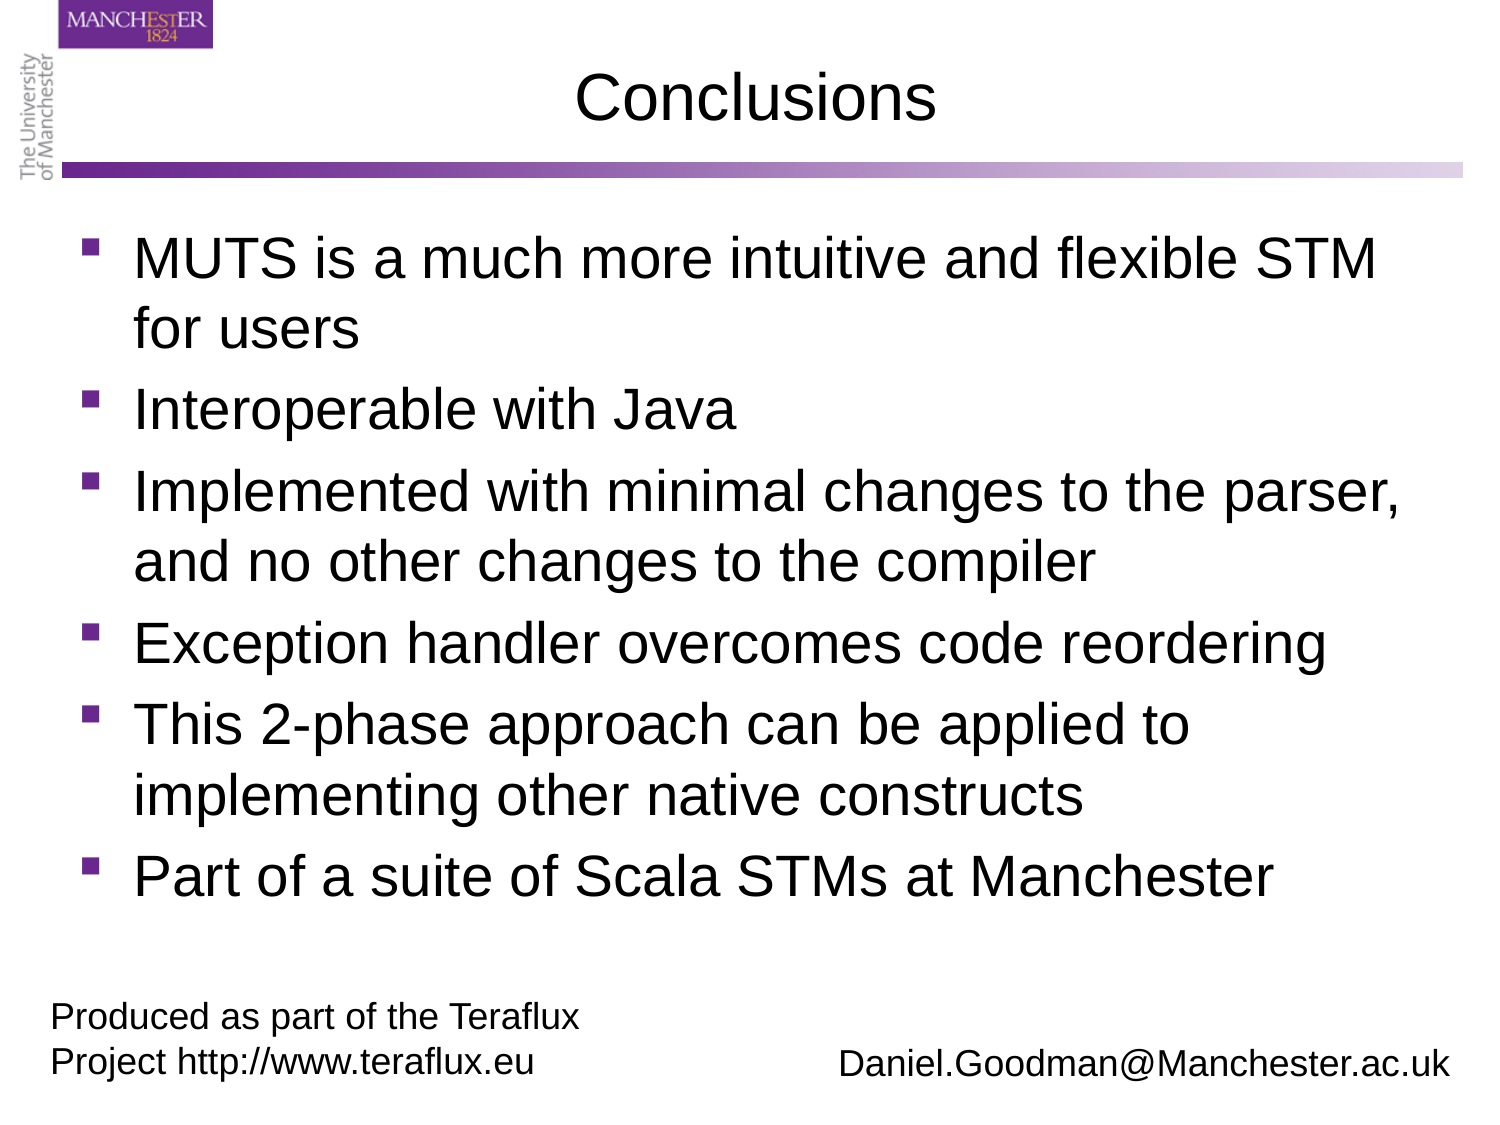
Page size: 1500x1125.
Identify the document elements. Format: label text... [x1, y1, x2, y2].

picture [0, 0, 62, 180]
picture [1451, 162, 1463, 178]
text_box Produced as part of the Teraflux Project http://www.teraflux.eu [35, 984, 715, 1090]
list MUTS is a much more intuitive and flexible STM for users Interoperable with Java Implemented with minimal changes to the parser, and no other changes to the compiler Exception handler overcomes code reordering This 2-phase approach can be applied to implementing other native constructs Part of a suite of Scala STMs at Manchester [62, 212, 1451, 1001]
text_box Daniel.Goodman@Manchester.ac.uk [823, 1031, 1465, 1091]
title Conclusions [62, 0, 1451, 188]
